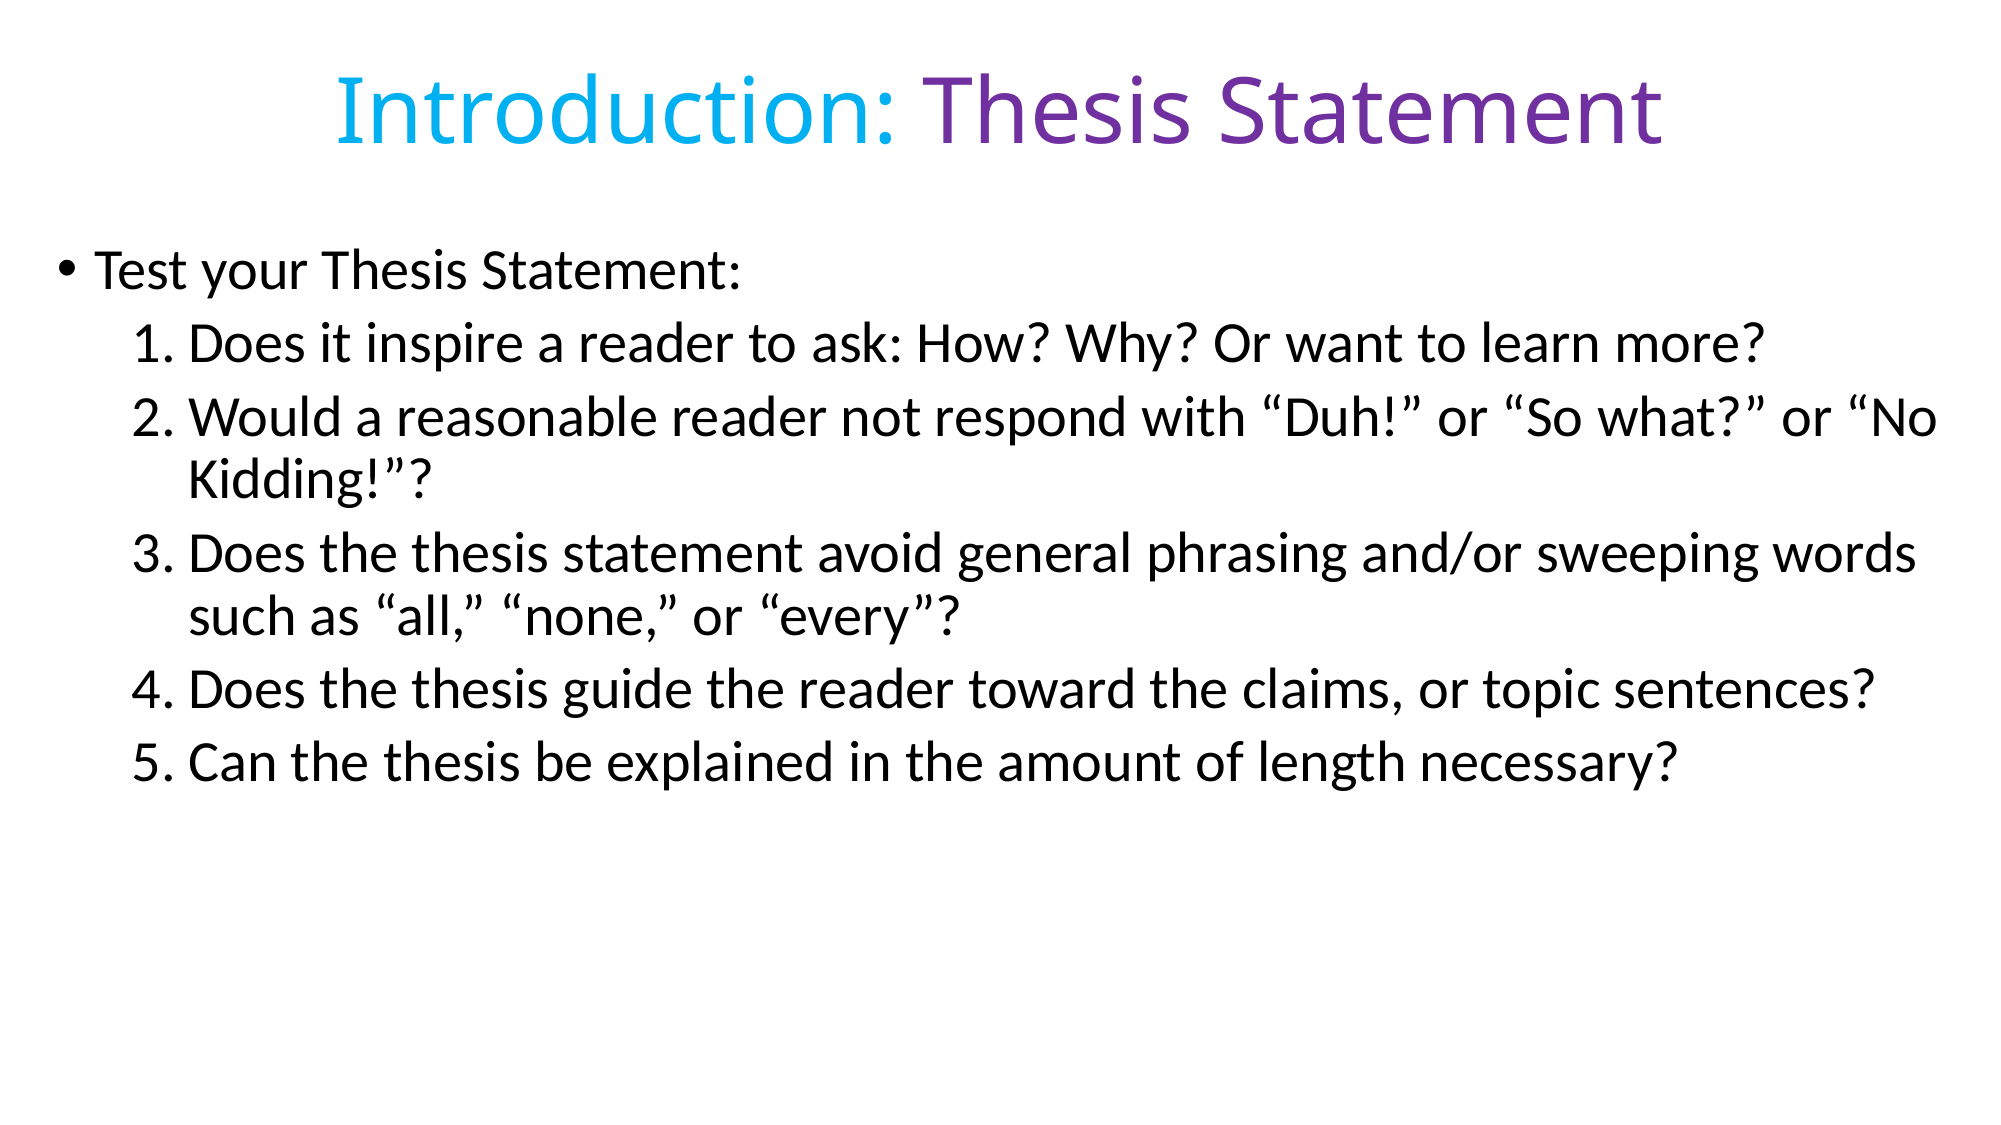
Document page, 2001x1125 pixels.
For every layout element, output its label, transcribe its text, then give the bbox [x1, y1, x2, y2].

list Test your Thesis Statement: Does it inspire a reader to ask: How? Why? Or want to learn more? Would a reasonable reader not respond with “Duh!” or “So what?” or “No Kidding!”? Does the thesis statement avoid general phrasing and/or sweeping words such as “all,” “none,” or “every”? Does the thesis guide the reader toward the claims, or topic sentences? Can the thesis be explained in the amount of length necessary? [41, 231, 1959, 1012]
title Introduction: Thesis Statement [219, 24, 1780, 204]
